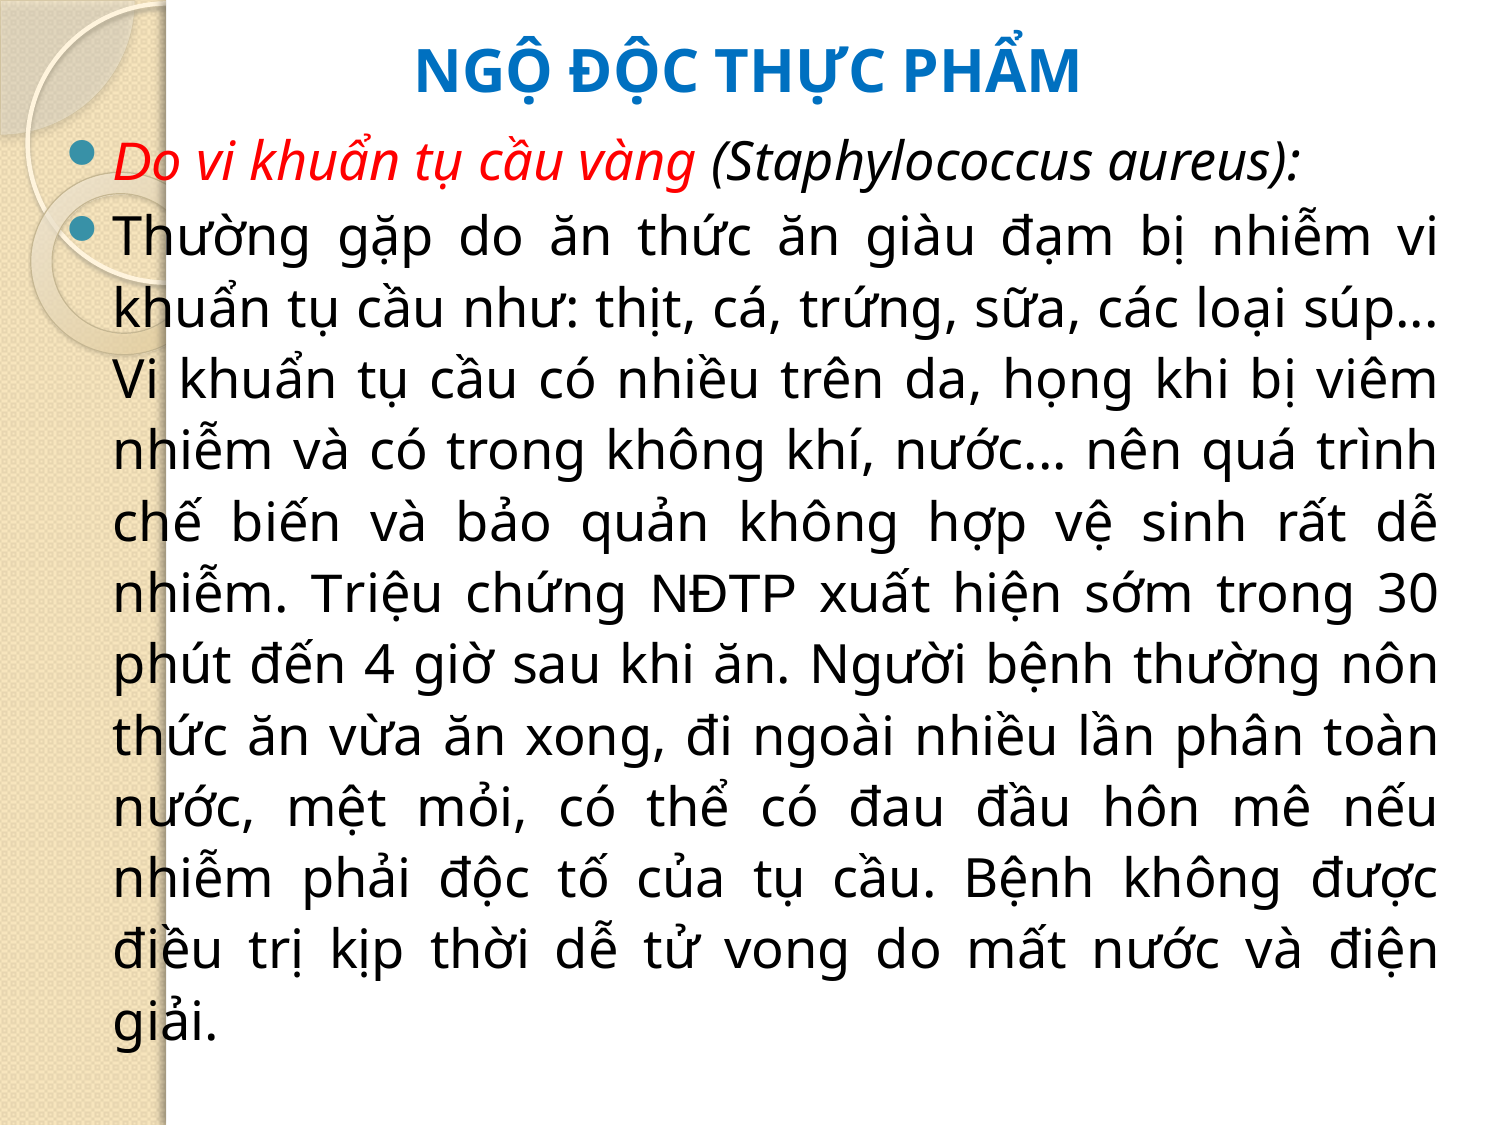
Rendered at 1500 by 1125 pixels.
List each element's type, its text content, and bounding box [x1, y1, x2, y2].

title NGỘ ĐỘC THỰC PHẨM [125, 24, 1373, 112]
list Do vi khuẩn tụ cầu vàng (Staphylococcus aureus): Thường gặp do ăn thức ăn giàu đạm bị nhiễm vi khuẩn tụ cầu như: thịt, cá, trứng, sữa, các loại súp... Vi khuẩn tụ cầu có nhiều trên da, họng khi bị viêm nhiễm và có trong không khí, nước... nên quá trình chế biến và bảo quản không hợp vệ sinh rất dễ nhiễm. Triệu chứng NĐTP xuất hiện sớm trong 30 phút đến 4 giờ sau khi ăn. Người bệnh thường nôn thức ăn vừa ăn xong, đi ngoài nhiều lần phân toàn nước, mệt mỏi, có thể có đau đầu hôn mê nếu nhiễm phải độc tố của tụ cầu. Bệnh không được điều trị kịp thời dễ tử vong do mất nước và điện giải. [42, 112, 1455, 1063]
